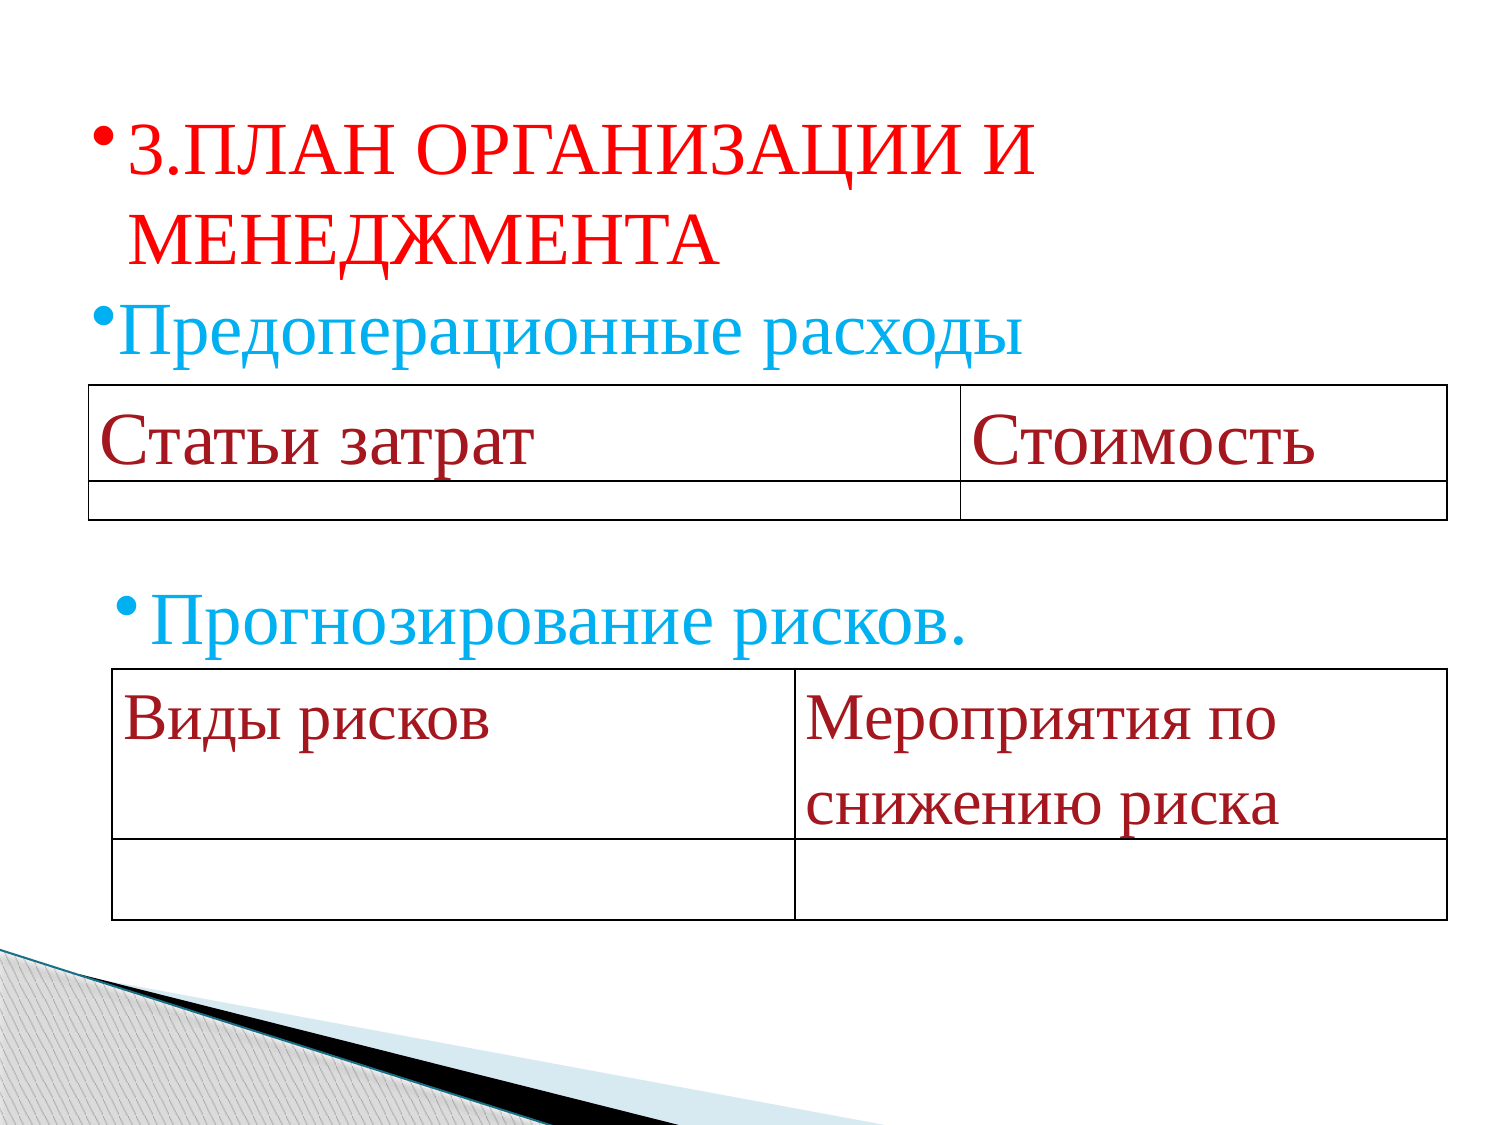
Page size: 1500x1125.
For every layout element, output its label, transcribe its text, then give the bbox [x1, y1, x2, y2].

table_cell [113, 840, 794, 919]
table_header Стоимость [961, 386, 1446, 480]
table_header Виды рисков [113, 670, 794, 838]
table_cell [961, 482, 1446, 519]
table_cell [796, 840, 1446, 919]
text_box Прогнозирование рисков. [100, 562, 1245, 668]
table_header Мероприятия по снижению риска [796, 670, 1446, 838]
text_box 3.ПЛАН ОРГАНИЗАЦИИ И МЕНЕДЖМЕНТА Предоперационные расходы [76, 91, 1341, 422]
table_header Статьи затрат [89, 422, 960, 480]
table_cell [89, 482, 960, 519]
